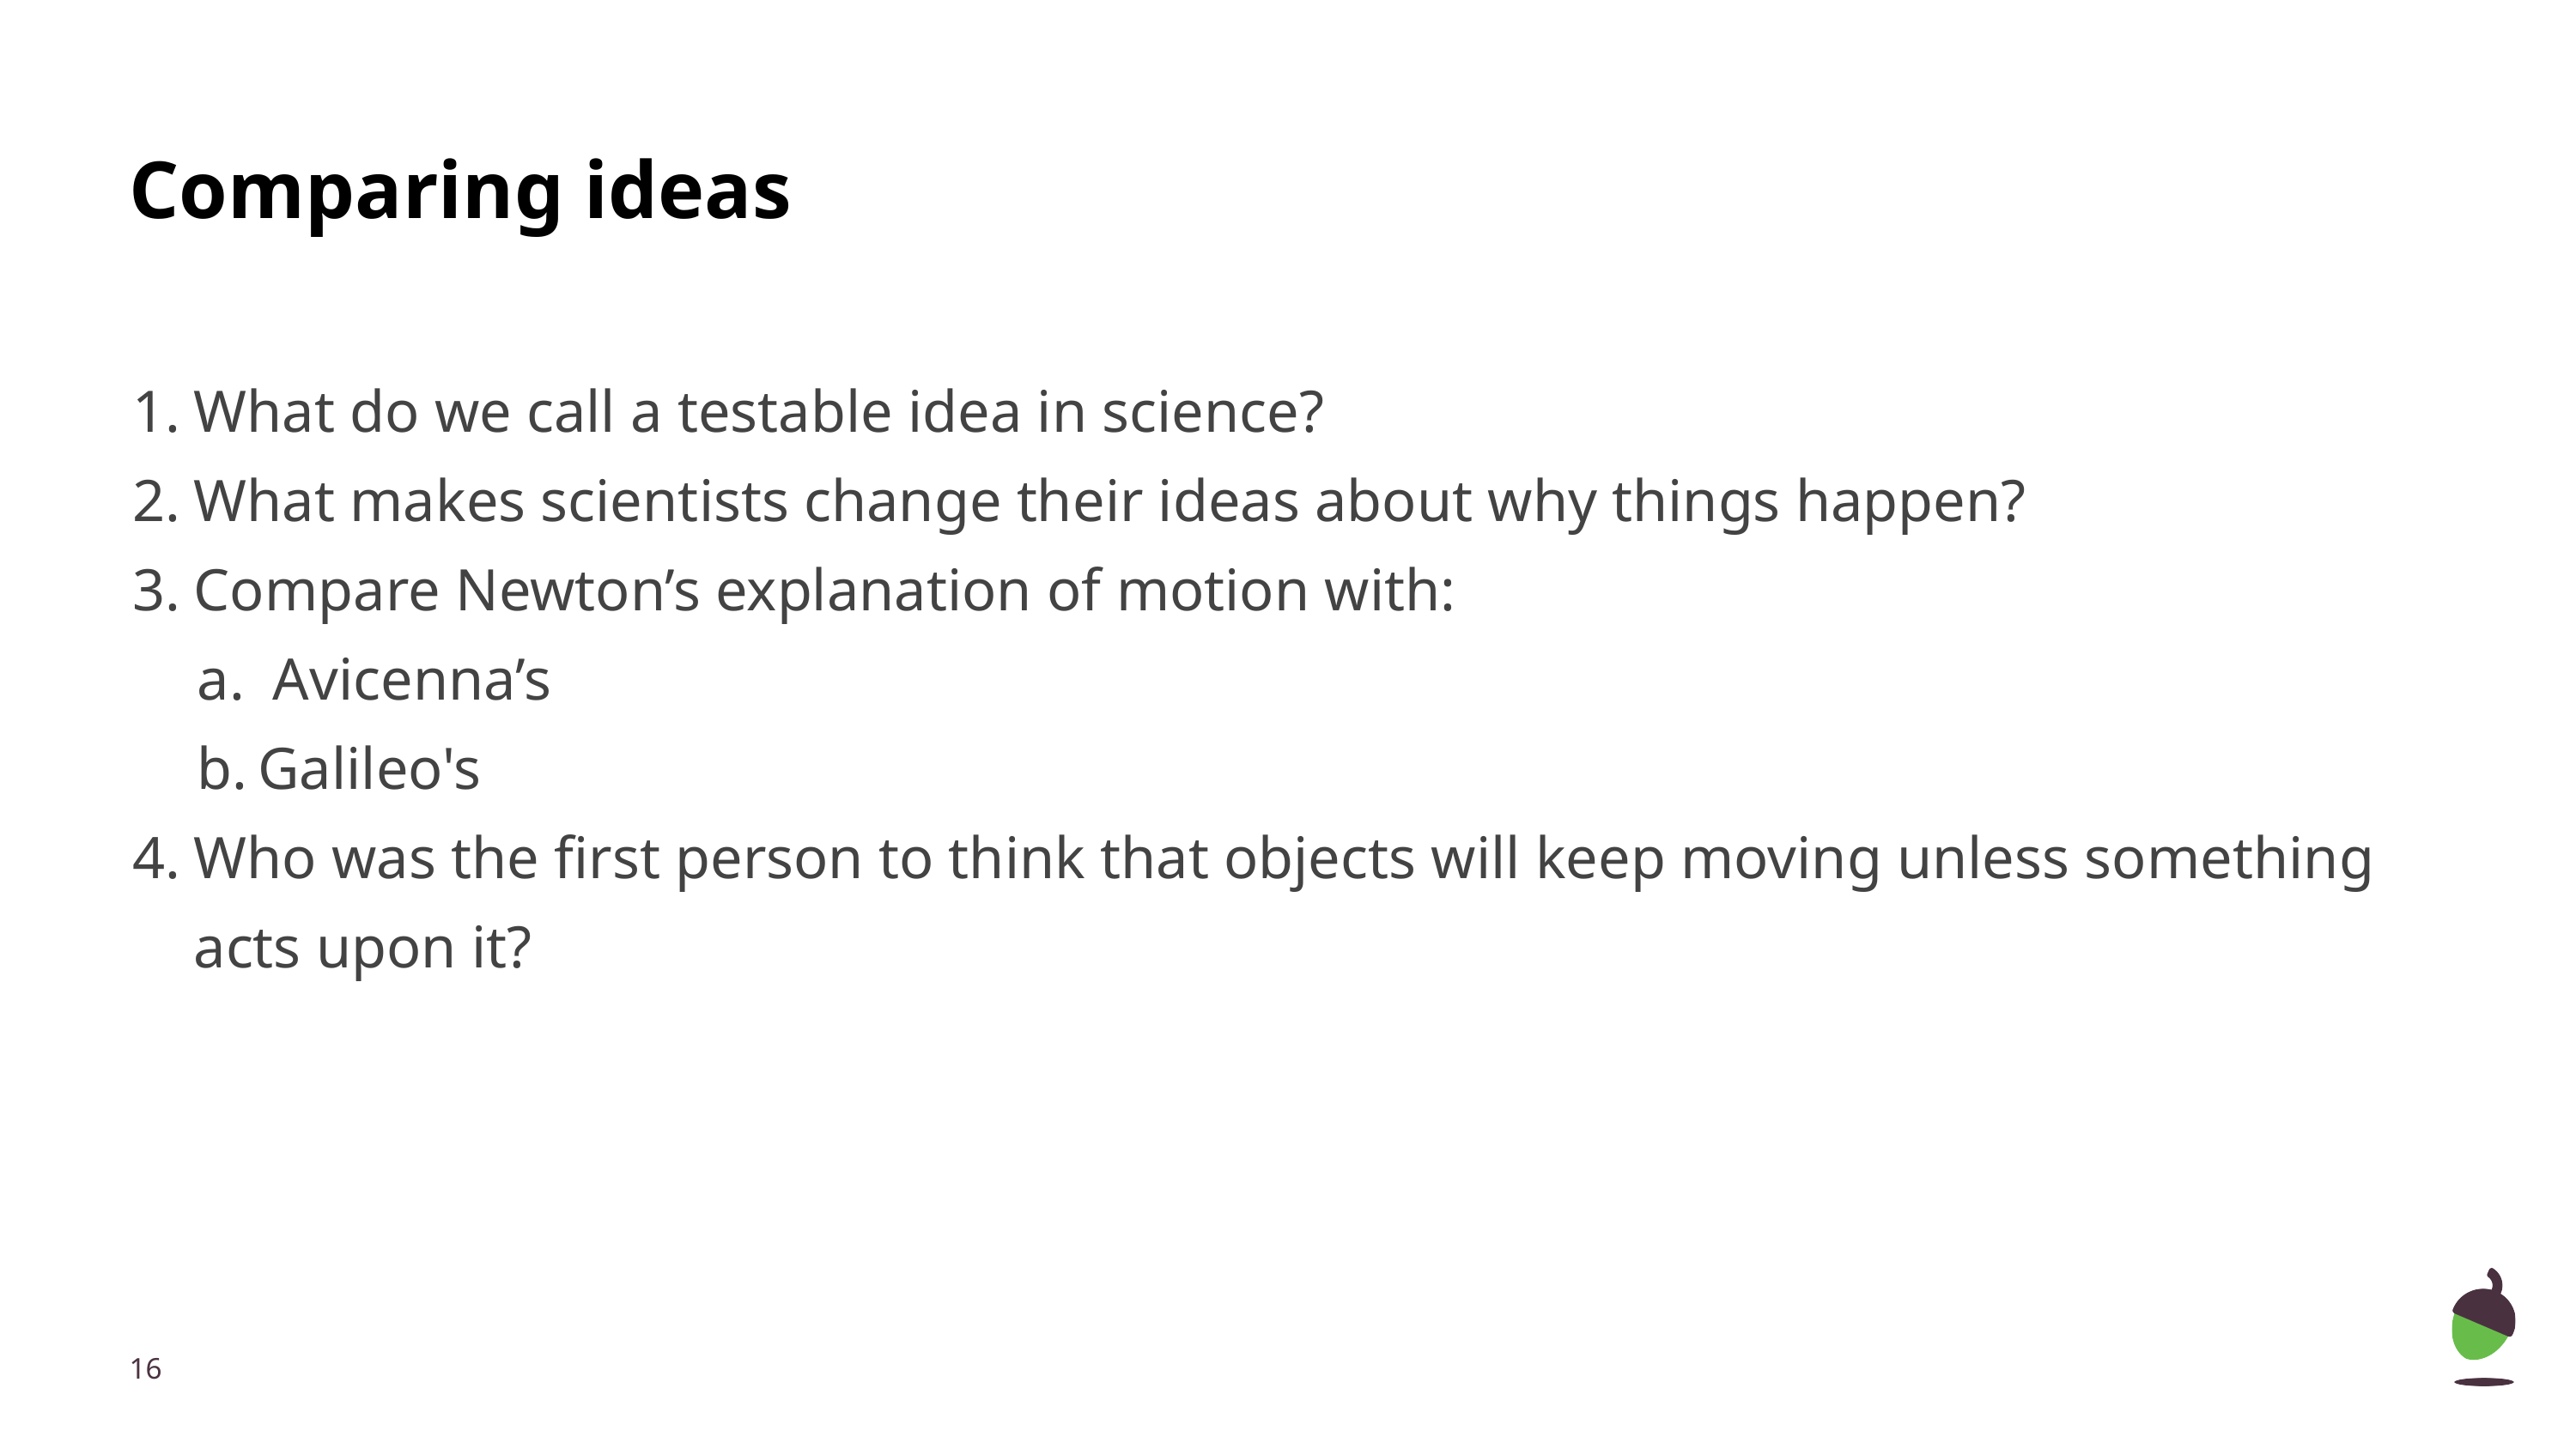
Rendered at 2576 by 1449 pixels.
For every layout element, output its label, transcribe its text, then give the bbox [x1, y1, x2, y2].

title Comparing ideas [129, 124, 1990, 355]
picture [2451, 1268, 2516, 1386]
list What do we call a testable idea in science? What makes scientists change their ideas about why things happen? Compare Newton’s explanation of motion with: Avicenna’s Galileo's Who was the first person to think that objects will keep moving unless something acts upon it? [129, 355, 2447, 1245]
slide_number ‹#› [129, 1349, 332, 1401]
